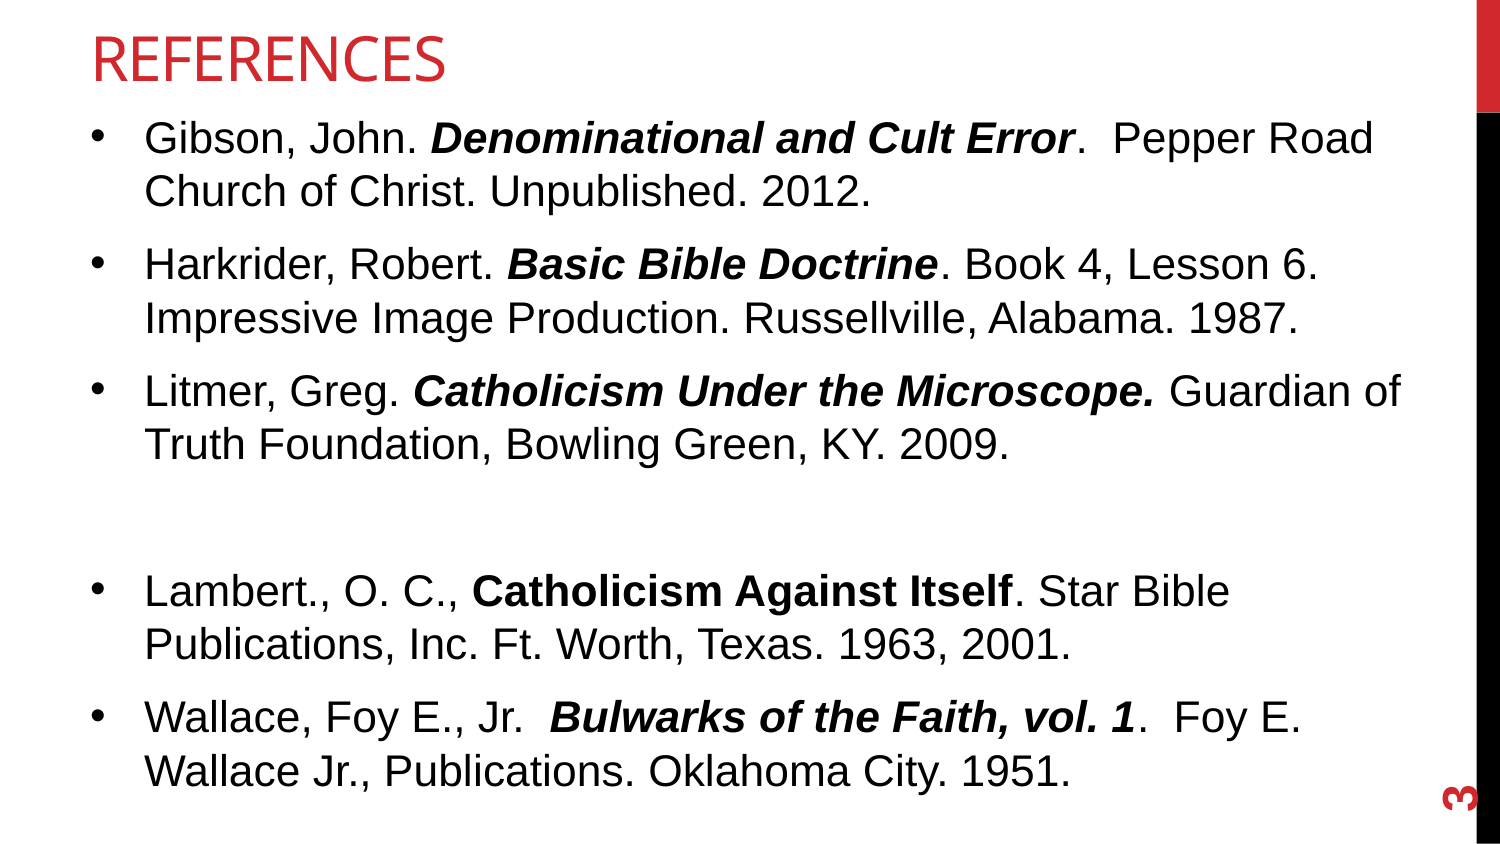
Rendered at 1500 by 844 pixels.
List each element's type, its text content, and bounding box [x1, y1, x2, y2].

list Gibson, John. Denominational and Cult Error. Pepper Road Church of Christ. Unpublished. 2012. Harkrider, Robert. Basic Bible Doctrine. Book 4, Lesson 6. Impressive Image Production. Russellville, Alabama. 1987. Litmer, Greg. Catholicism Under the Microscope. Guardian of Truth Foundation, Bowling Green, KY. 2009. Lambert., O. C., Catholicism Against Itself. Star Bible Publications, Inc. Ft. Worth, Texas. 1963, 2001. Wallace, Foy E., Jr. Bulwarks of the Faith, vol. 1. Foy E. Wallace Jr., Publications. Oklahoma City. 1951. [75, 101, 1425, 811]
title References [75, 11, 1425, 101]
slide_number 3 [1427, 665, 1488, 828]
